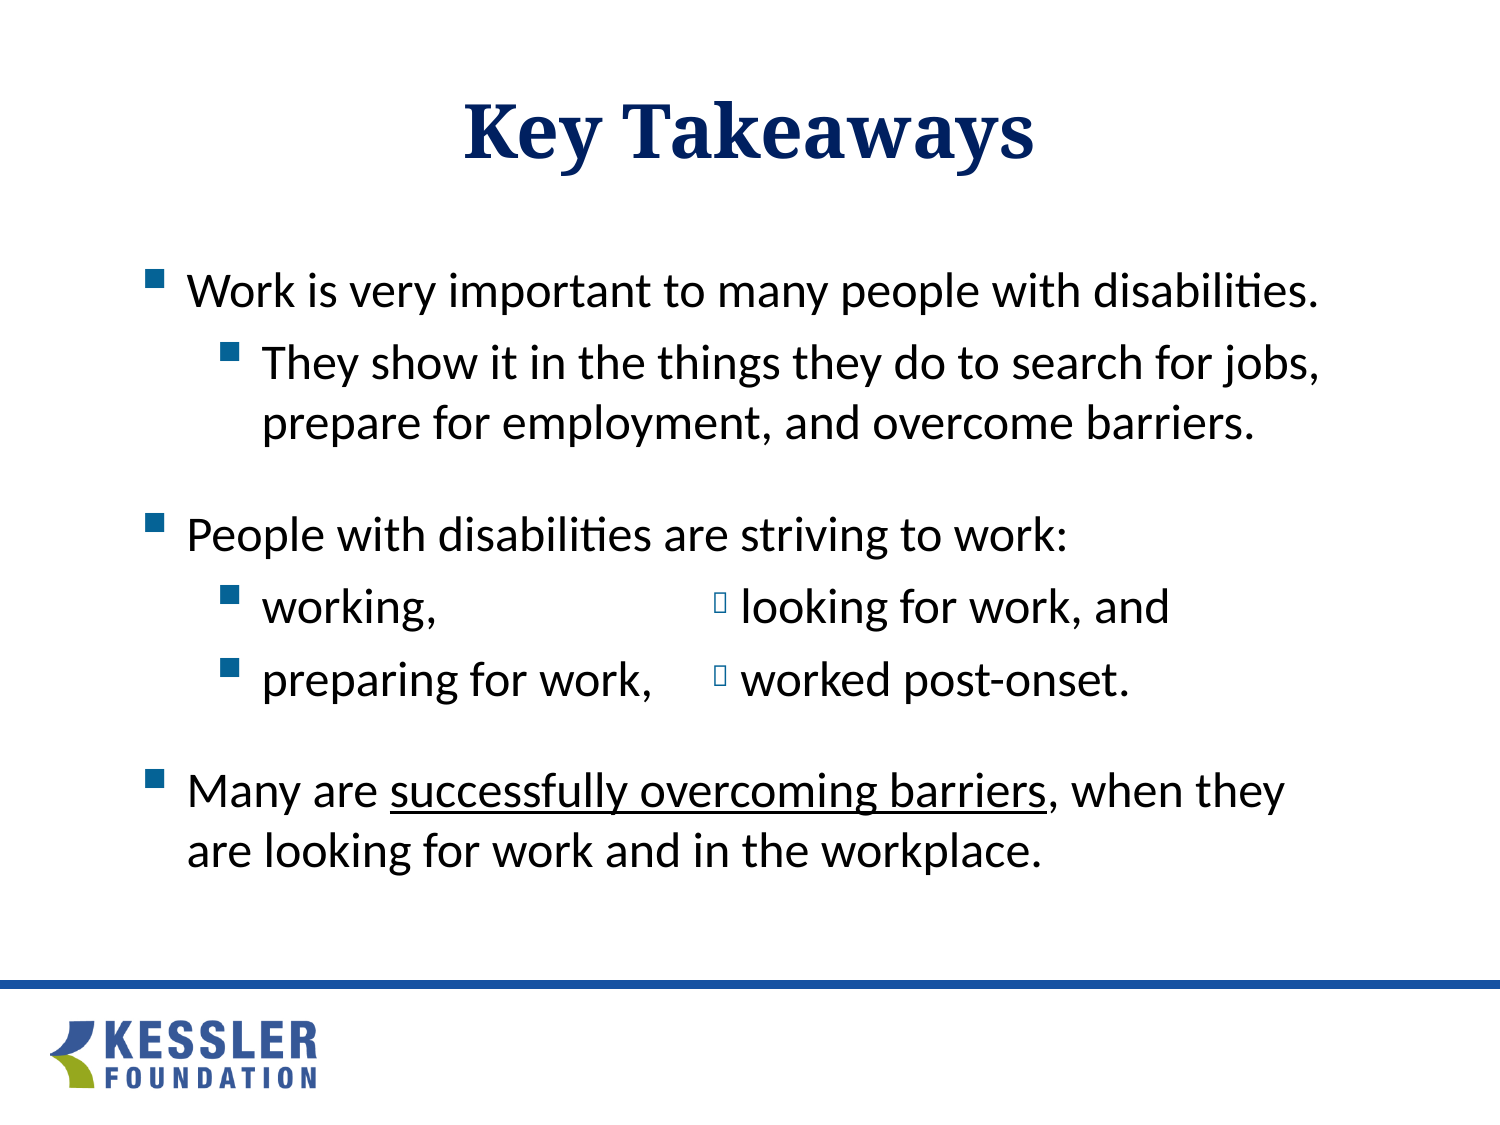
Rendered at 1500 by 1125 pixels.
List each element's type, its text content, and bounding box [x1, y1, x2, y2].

text_box Key Takeaways [0, 48, 1500, 208]
text_box Work is very important to many people with disabilities. They show it in the things they do to search for jobs, prepare for employment, and overcome barriers. People with disabilities are striving to work: working,  looking for work, and preparing for work,  worked post-onset. Many are successfully overcoming barriers, when they are looking for work and in the workplace. [123, 248, 1366, 980]
picture [49, 1012, 326, 1091]
